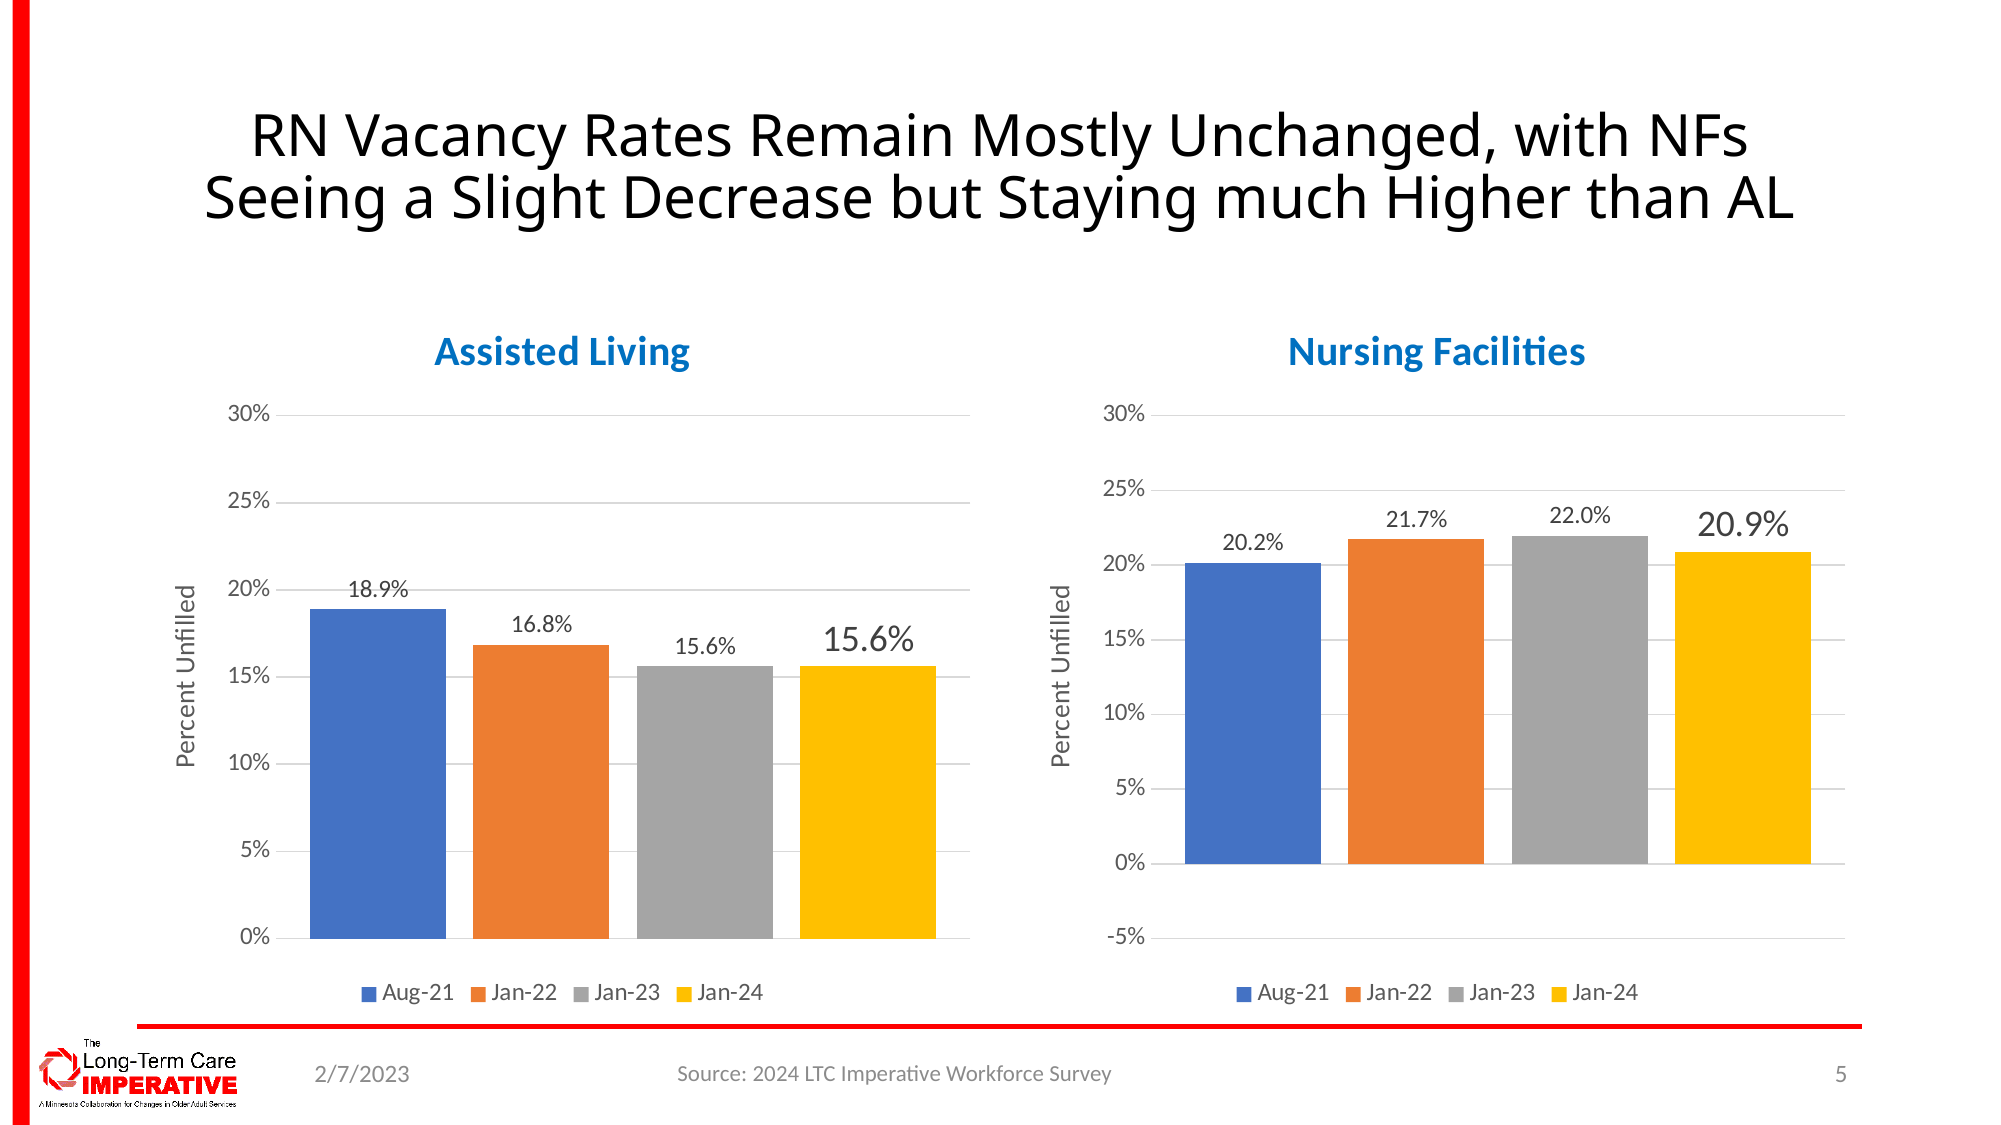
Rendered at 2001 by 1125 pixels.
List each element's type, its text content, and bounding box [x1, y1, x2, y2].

title RN Vacancy Rates Remain Mostly Unchanged, with NFs Seeing a Slight Decrease but Staying much Higher than AL [137, 59, 1863, 278]
picture [39, 1036, 244, 1112]
footer Source: 2024 LTC Imperative Workforce Survey [662, 1042, 1338, 1103]
chart [137, 299, 988, 1014]
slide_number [137, 1042, 588, 1103]
chart [1012, 299, 1863, 1014]
slide_number 5 [1412, 1042, 1863, 1103]
